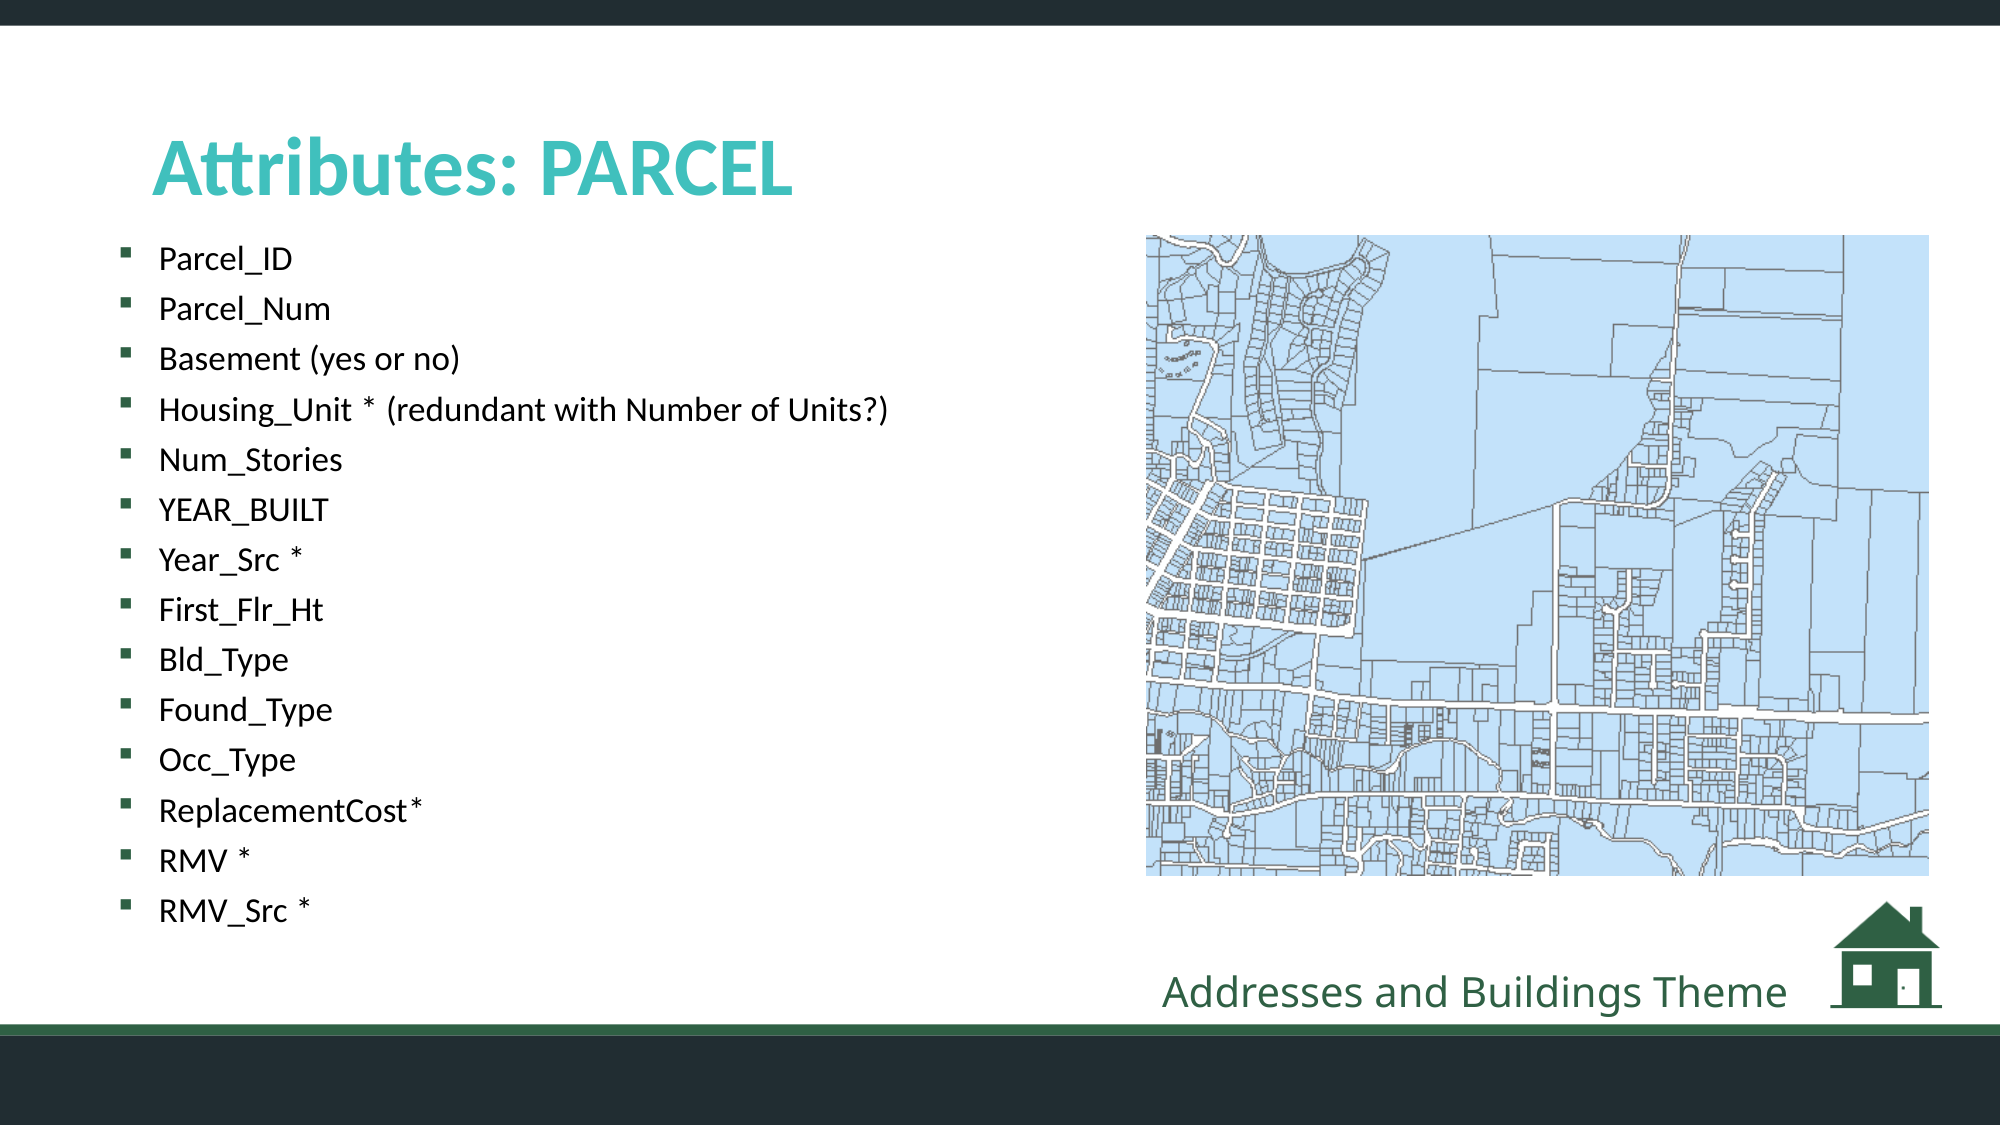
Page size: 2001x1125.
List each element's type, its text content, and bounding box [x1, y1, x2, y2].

list Parcel_ID Parcel_Num Basement (yes or no) Housing_Unit * (redundant with Number of Units?) Num_Stories YEAR_BUILT Year_Src * First_Flr_Ht Bld_Type Found_Type Occ_Type ReplacementCost* RMV * RMV_Src * [102, 232, 1736, 938]
title Attributes: PARCEL [137, 59, 1863, 235]
picture [1824, 896, 1951, 1015]
picture [1146, 235, 1929, 876]
